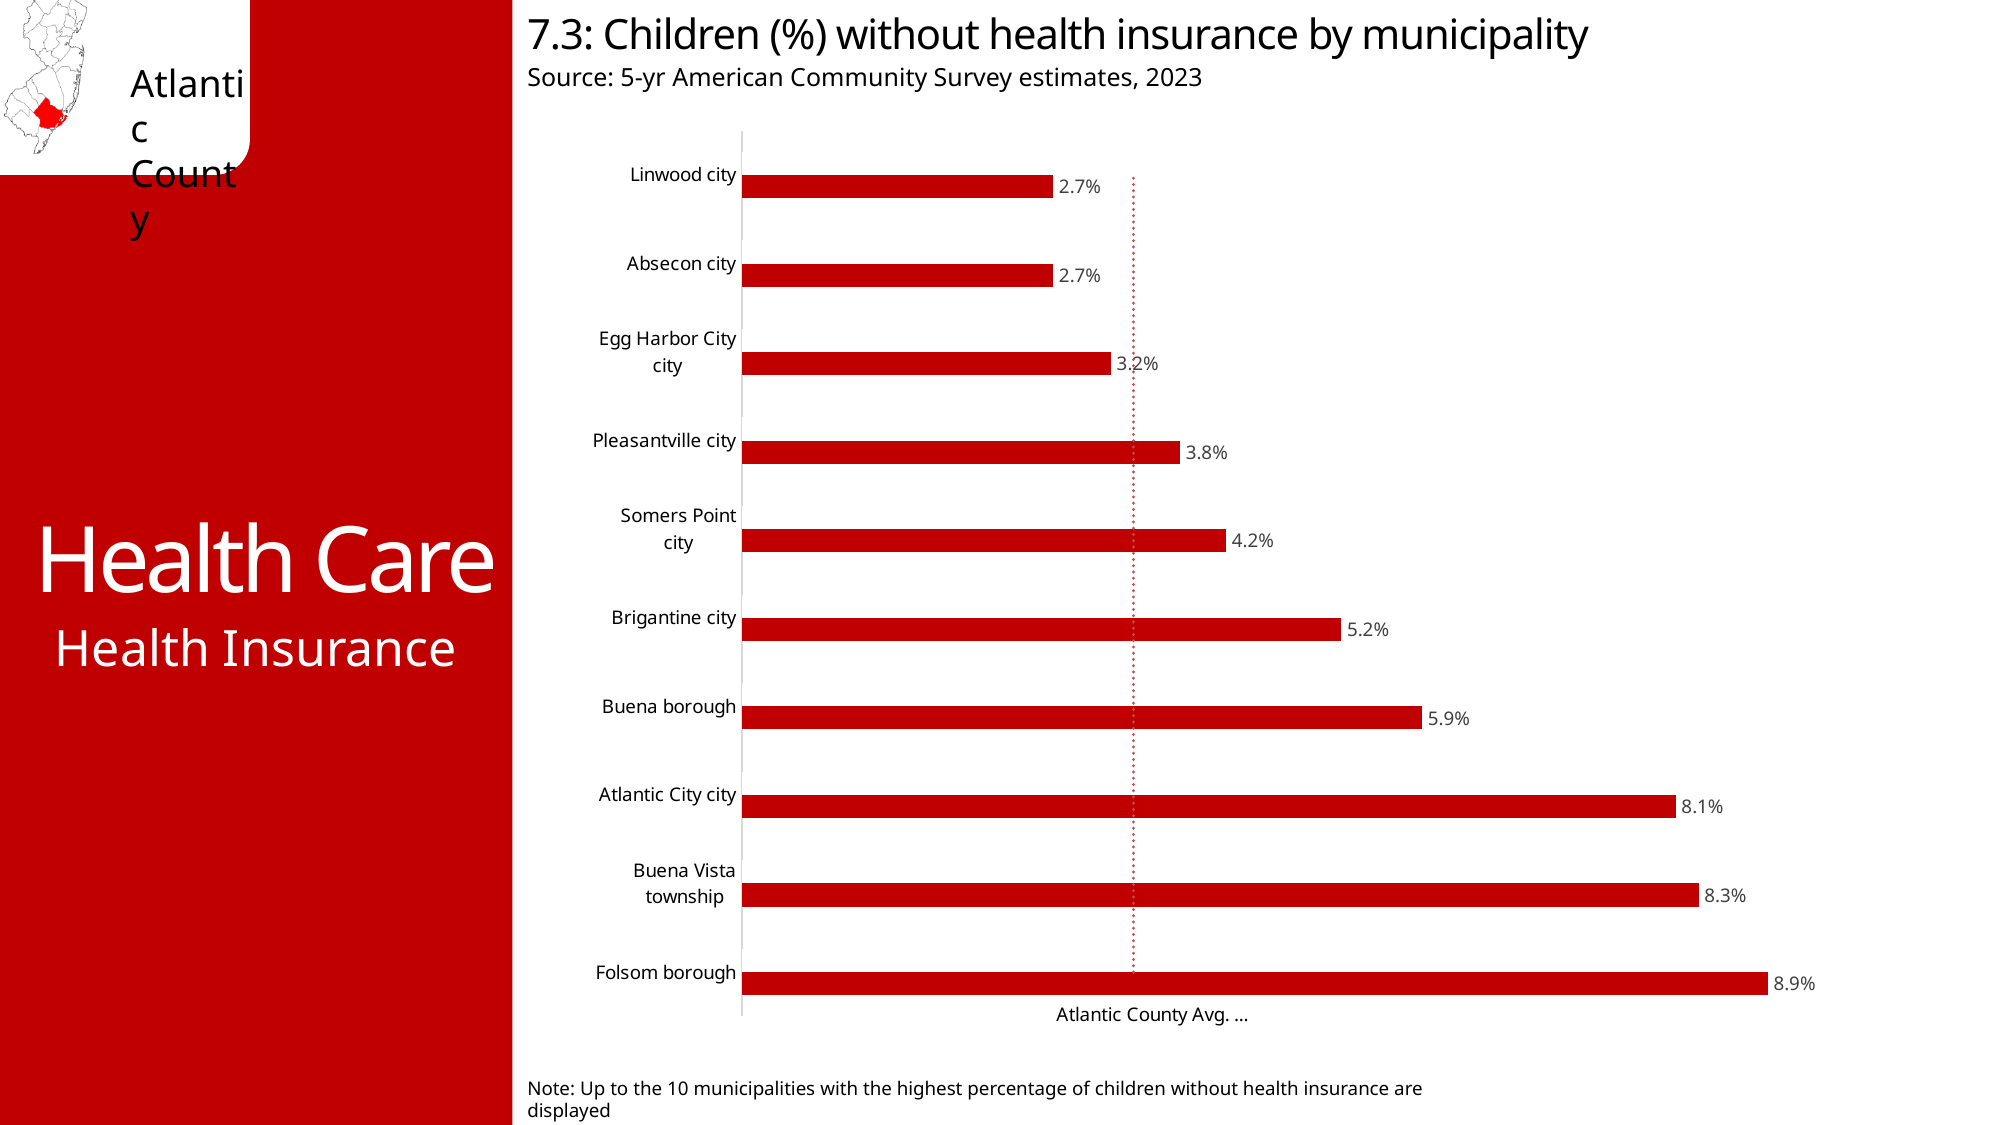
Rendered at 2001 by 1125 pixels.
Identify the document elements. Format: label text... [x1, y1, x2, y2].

text_box Health Care [0, 112, 533, 1013]
text_box Source: 5-yr American Community Survey estimates, 2023 [512, 54, 1891, 100]
text_box 7.3: Children (%) without health insurance by municipality [512, 0, 1992, 65]
picture [4, 0, 87, 112]
text_box Note: Up to the 10 municipalities with the highest percentage of children without health insurance are displayed [512, 1069, 1513, 1125]
chart [592, 122, 1926, 1101]
text_box Health Insurance [0, 609, 513, 684]
